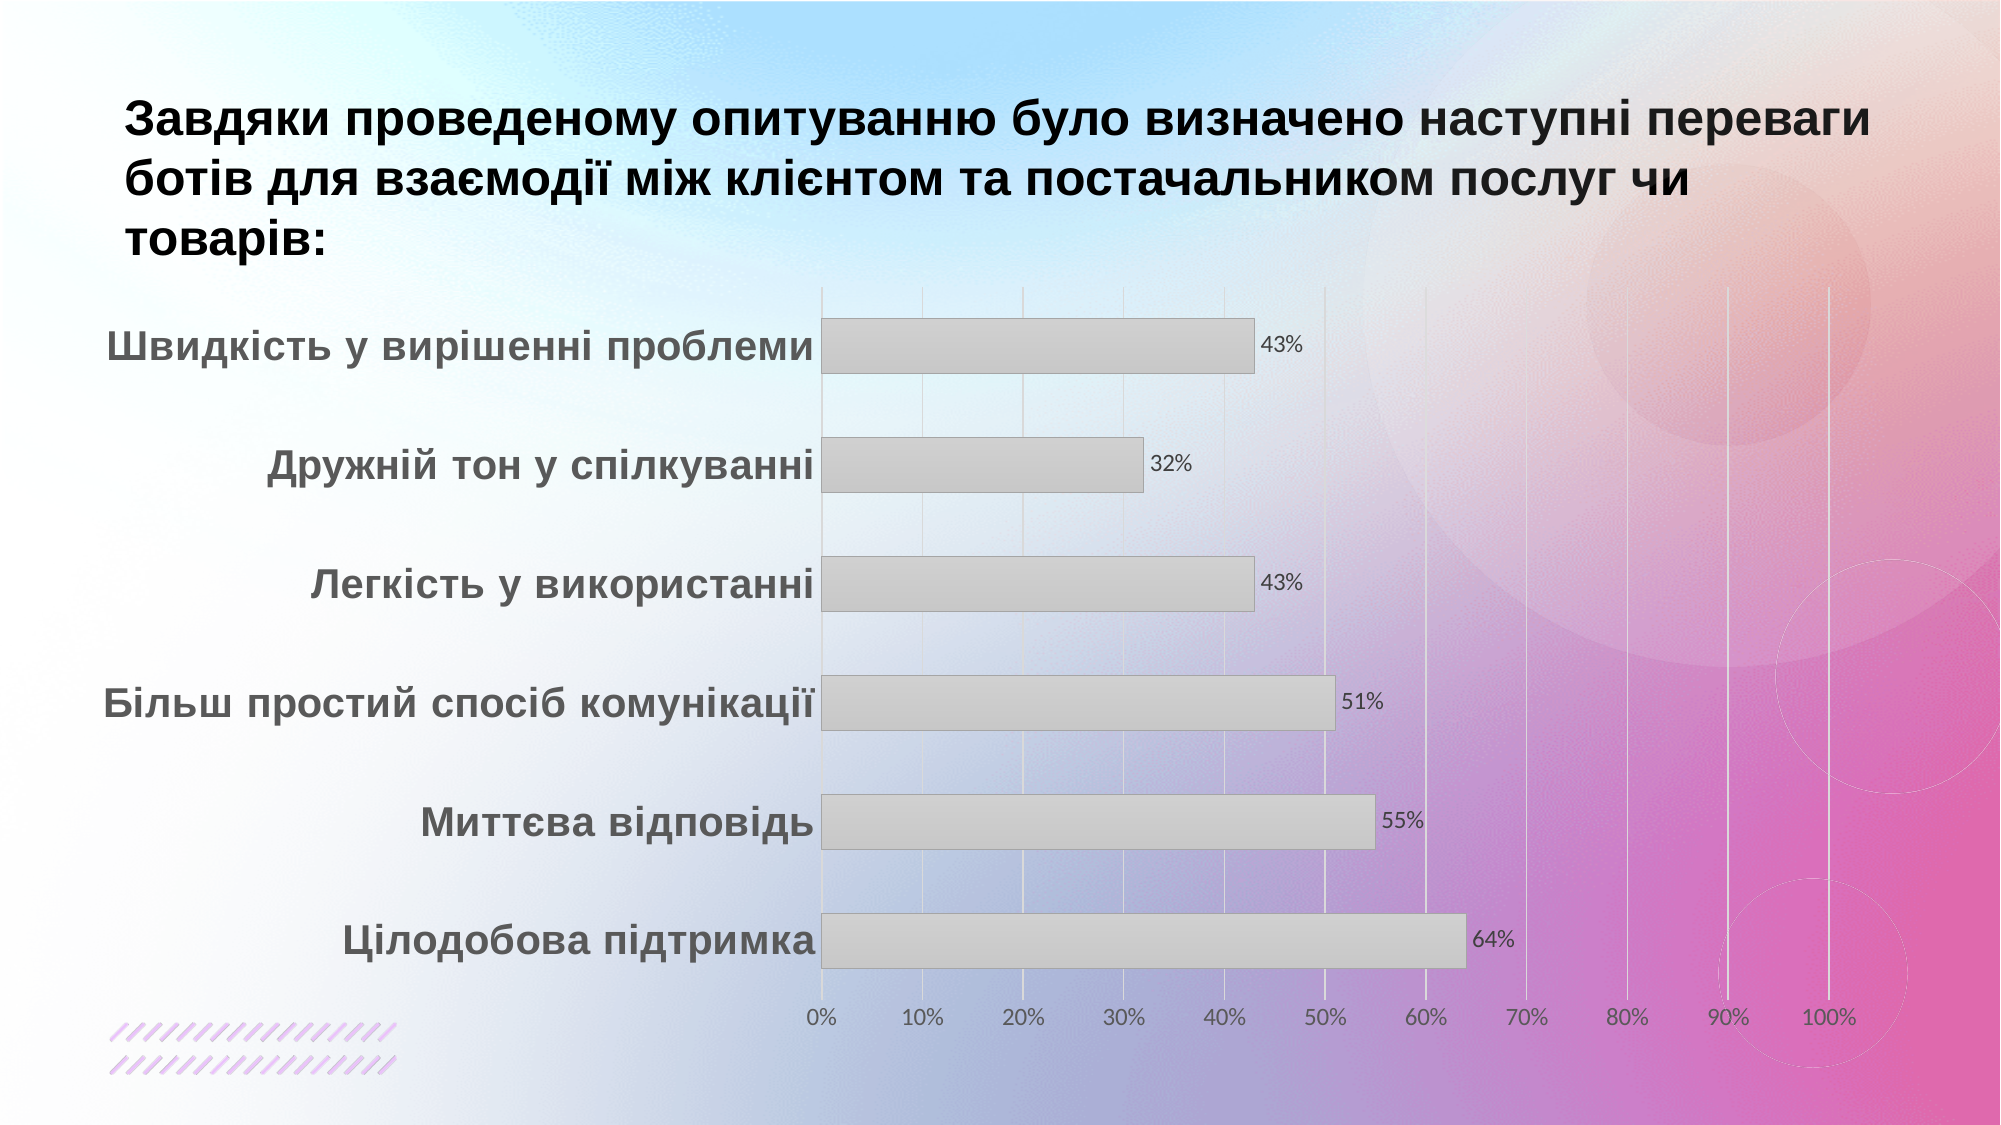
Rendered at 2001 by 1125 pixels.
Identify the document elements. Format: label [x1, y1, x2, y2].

picture [0, 0, 2000, 1125]
chart [66, 271, 1893, 1047]
